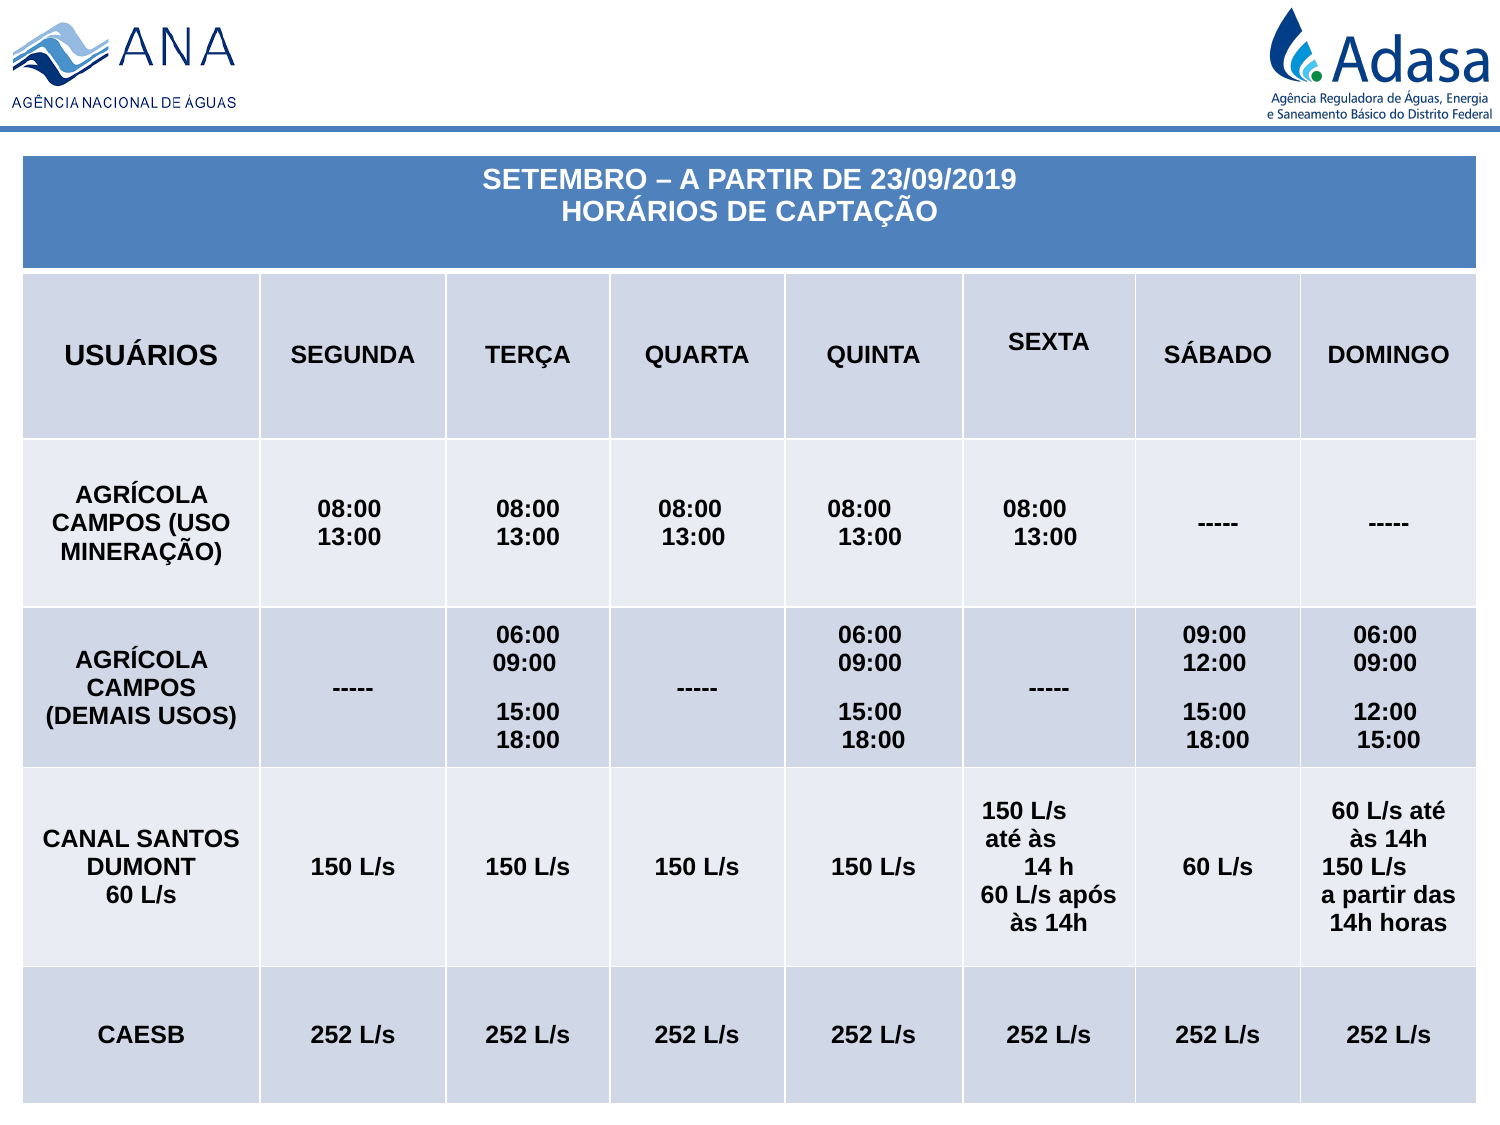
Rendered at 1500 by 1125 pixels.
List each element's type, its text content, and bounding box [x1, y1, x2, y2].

table_cell 150 L/s [611, 768, 784, 966]
table_cell CANAL SANTOS DUMONT 60 L/s [23, 768, 259, 966]
table_cell 150 L/s [786, 768, 962, 966]
table_cell ----- [964, 608, 1135, 767]
table_cell USUÁRIOS [23, 274, 259, 438]
table_cell CAESB [23, 967, 259, 1103]
table_cell 60 L/s até às 14h 150 L/s a partir das 14h horas [1301, 768, 1476, 966]
table_cell 150 L/s [447, 768, 609, 966]
table_cell 08:00 13:00 [261, 440, 445, 606]
table_cell 09:00 12:00 15:00 18:00 [1136, 608, 1300, 767]
table_cell AGRÍCOLA CAMPOS (USO MINERAÇÃO) [23, 440, 259, 606]
picture [9, 14, 240, 114]
table_cell 08:00 13:00 [611, 440, 784, 606]
table_cell ----- [611, 608, 784, 767]
table_cell SEGUNDA [261, 274, 445, 438]
table_cell AGRÍCOLA CAMPOS (DEMAIS USOS) [23, 608, 259, 767]
table_cell DOMINGO [1301, 274, 1476, 438]
table_cell ----- [1301, 440, 1476, 606]
table_cell 08:00 13:00 [447, 440, 609, 606]
table_cell 252 L/s [964, 967, 1135, 1103]
table_cell 06:00 09:00 12:00 15:00 [1301, 608, 1476, 767]
table_cell ----- [261, 608, 445, 767]
table_cell 150 L/s [261, 768, 445, 966]
table_header SETEMBRO – A PARTIR DE 23/09/2019 HORÁRIOS DE CAPTAÇÃO [23, 156, 1476, 268]
table_cell SEXTA [964, 274, 1135, 438]
table_cell 08:00 13:00 [786, 440, 962, 606]
table_cell 06:00 09:00 15:00 18:00 [786, 608, 962, 767]
table_cell 60 L/s [1136, 768, 1300, 966]
table_cell QUINTA [786, 274, 962, 438]
table_cell 150 L/s até às 14 h 60 L/s após às 14h [964, 768, 1135, 966]
table_cell 252 L/s [786, 967, 962, 1103]
picture [1264, 3, 1496, 123]
table_cell ----- [1136, 440, 1300, 606]
table_cell 252 L/s [1136, 967, 1300, 1103]
table_cell 08:00 13:00 [964, 440, 1135, 606]
table_cell 252 L/s [261, 967, 445, 1103]
table_cell 252 L/s [1301, 967, 1476, 1103]
table_cell 252 L/s [611, 967, 784, 1103]
table_cell 252 L/s [447, 967, 609, 1103]
table_cell SÁBADO [1136, 274, 1300, 438]
table_cell QUARTA [611, 274, 784, 438]
table_cell TERÇA [447, 274, 609, 438]
table_cell 06:00 09:00 15:00 18:00 [447, 608, 609, 767]
